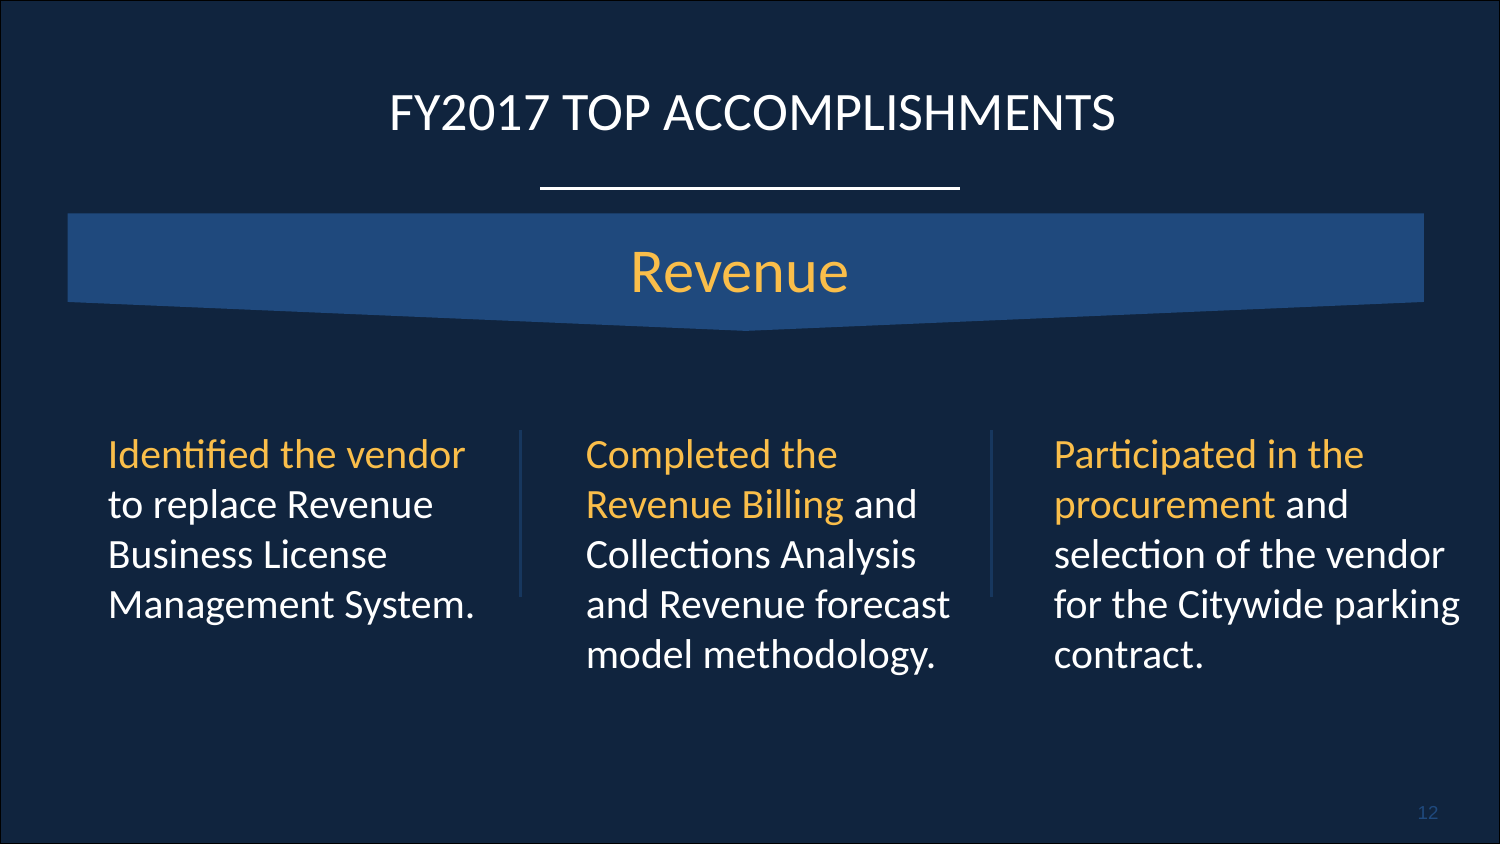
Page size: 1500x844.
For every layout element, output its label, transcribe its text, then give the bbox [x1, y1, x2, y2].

text_box Identified the vendor to replace Revenue Business License Management System. [93, 419, 513, 634]
title FY2017 TOP ACCOMPLISHMENTS [0, 17, 1500, 135]
text_box Revenue [61, 231, 1419, 314]
text_box Participated in the procurement and selection of the vendor for the Citywide parking contract. [1039, 419, 1483, 684]
text_box Completed the Revenue Billing and Collections Analysis and Revenue forecast model methodology. [571, 419, 969, 684]
text_box [67, 213, 1424, 303]
text_box [350, 314, 1142, 331]
